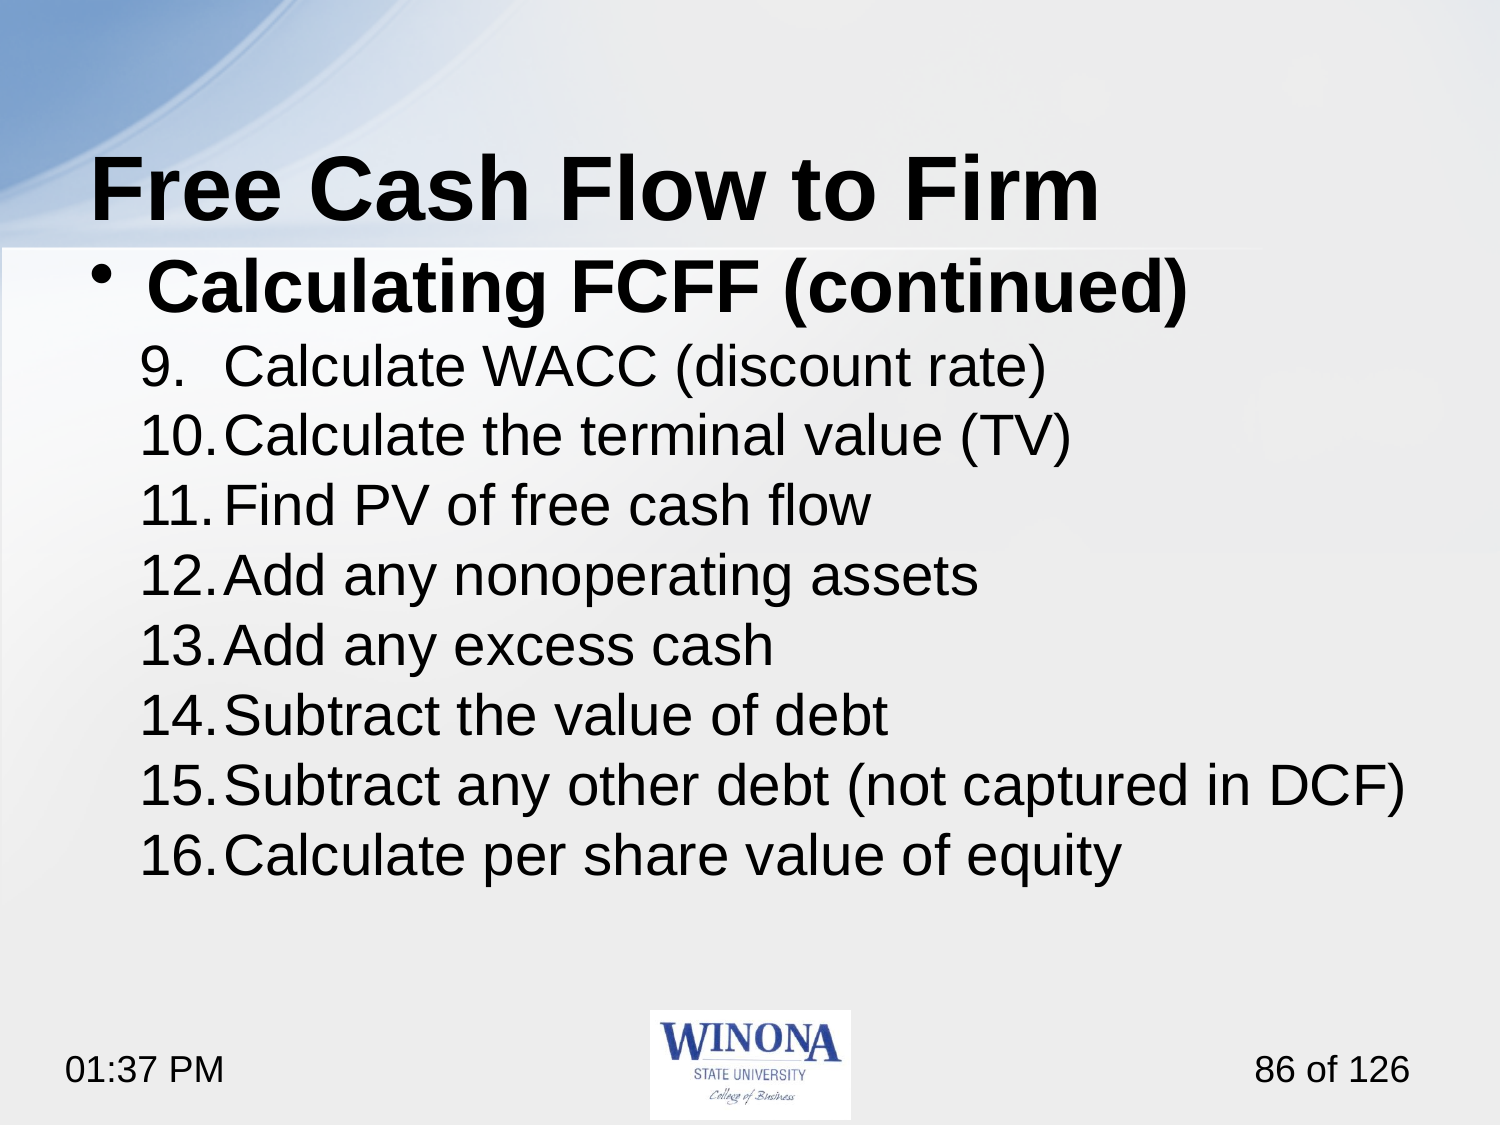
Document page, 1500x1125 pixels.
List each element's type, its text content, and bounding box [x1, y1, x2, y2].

title Free Cash Flow to Firm [75, 58, 1425, 230]
picture [2, 25, 1500, 1125]
list Calculating FCFF (continued) Calculate WACC (discount rate) Calculate the terminal value (TV) Find PV of free cash flow Add any nonoperating assets Add any excess cash Subtract the value of debt Subtract any other debt (not captured in DCF) Calculate per share value of equity [75, 230, 1455, 1004]
